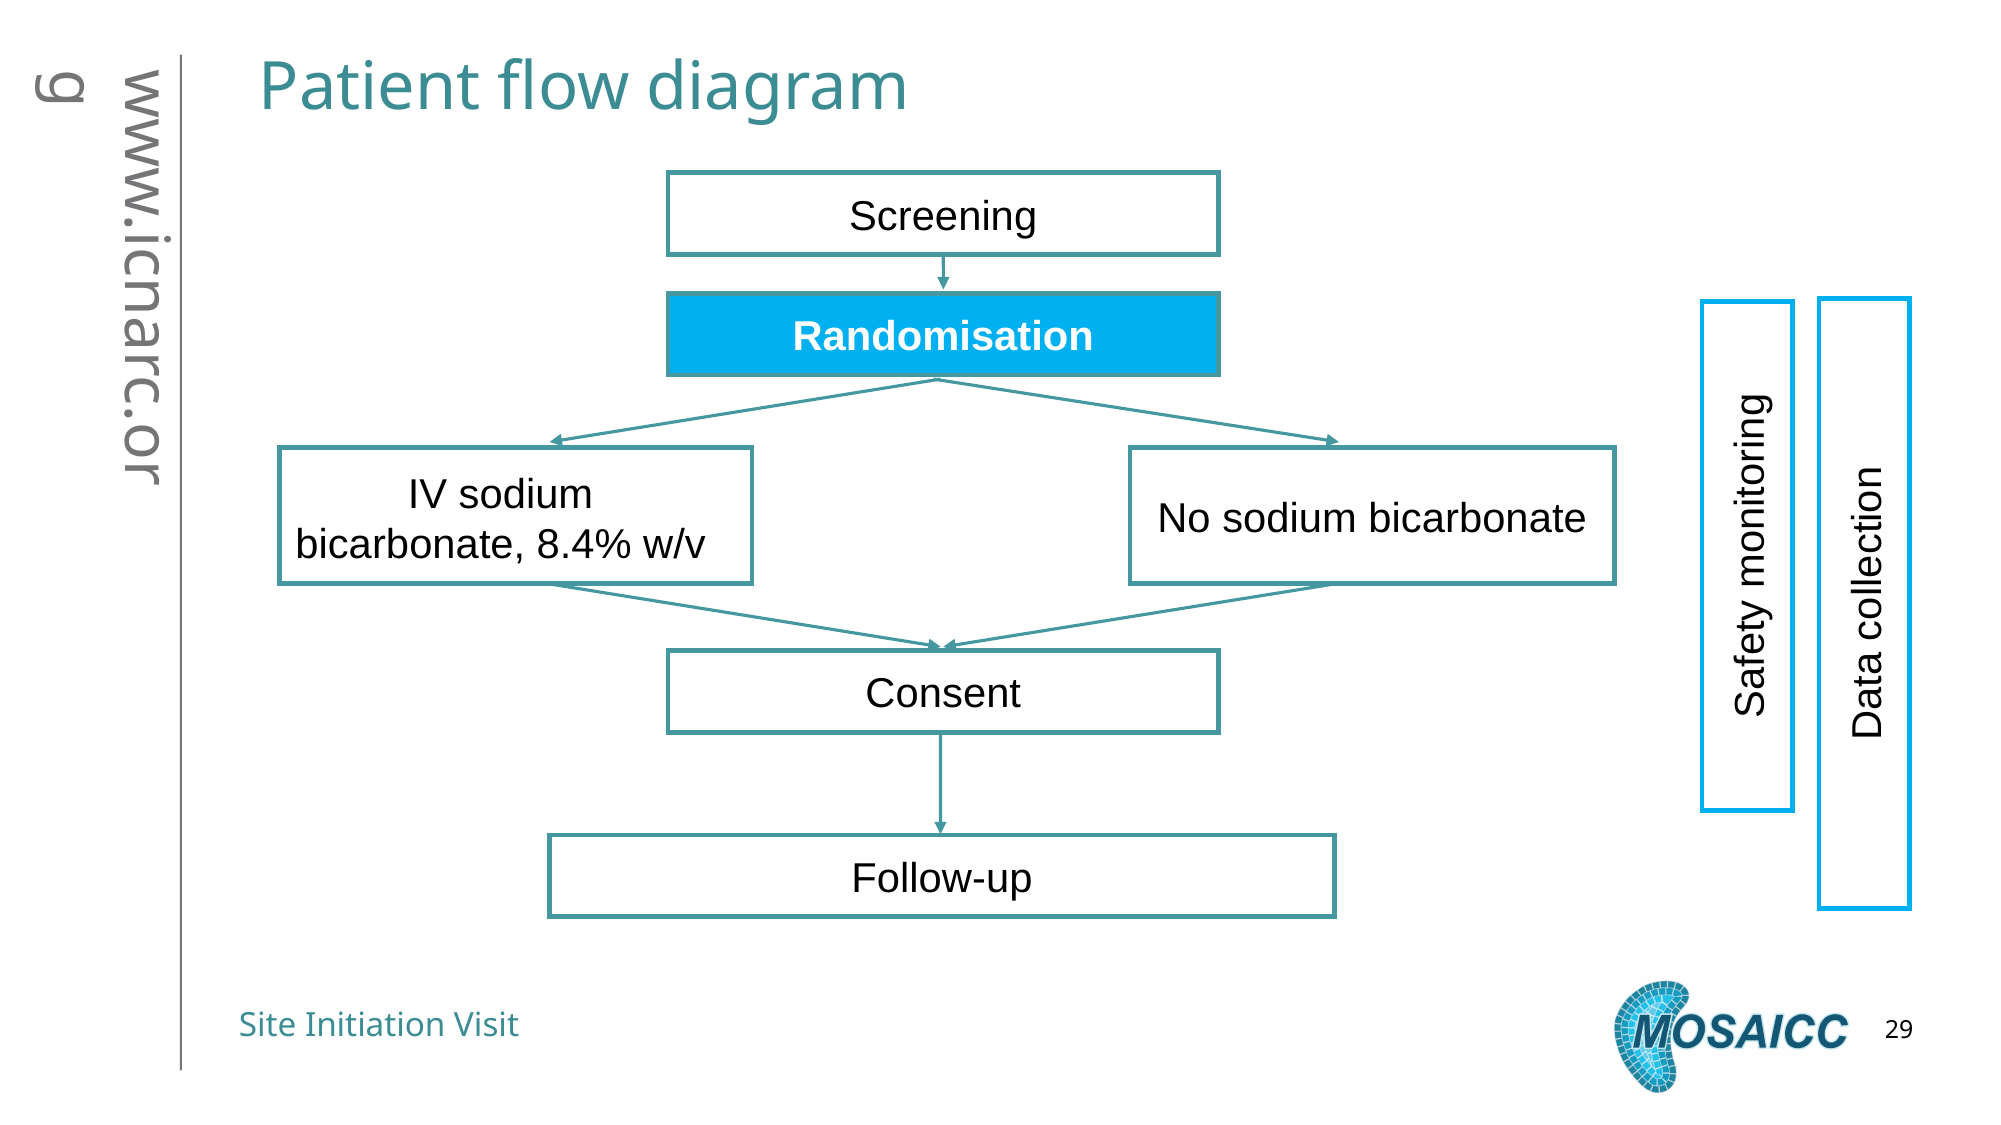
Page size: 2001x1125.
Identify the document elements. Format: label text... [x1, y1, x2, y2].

text_box [937, 263, 950, 290]
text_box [667, 172, 1219, 255]
text_box Data collection [1819, 298, 1910, 909]
slide_number 29 [1873, 1007, 1922, 1054]
text_box [934, 741, 947, 833]
title Patient flow diagram [244, 31, 1898, 135]
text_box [1129, 447, 1615, 584]
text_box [279, 447, 753, 584]
text_box Safety monitoring [1702, 301, 1793, 811]
text_box [964, 384, 1339, 445]
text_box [549, 834, 1335, 918]
text_box [549, 384, 911, 445]
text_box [667, 293, 1219, 376]
text_box [599, 592, 941, 648]
text_box [943, 592, 1285, 648]
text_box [667, 650, 1219, 733]
